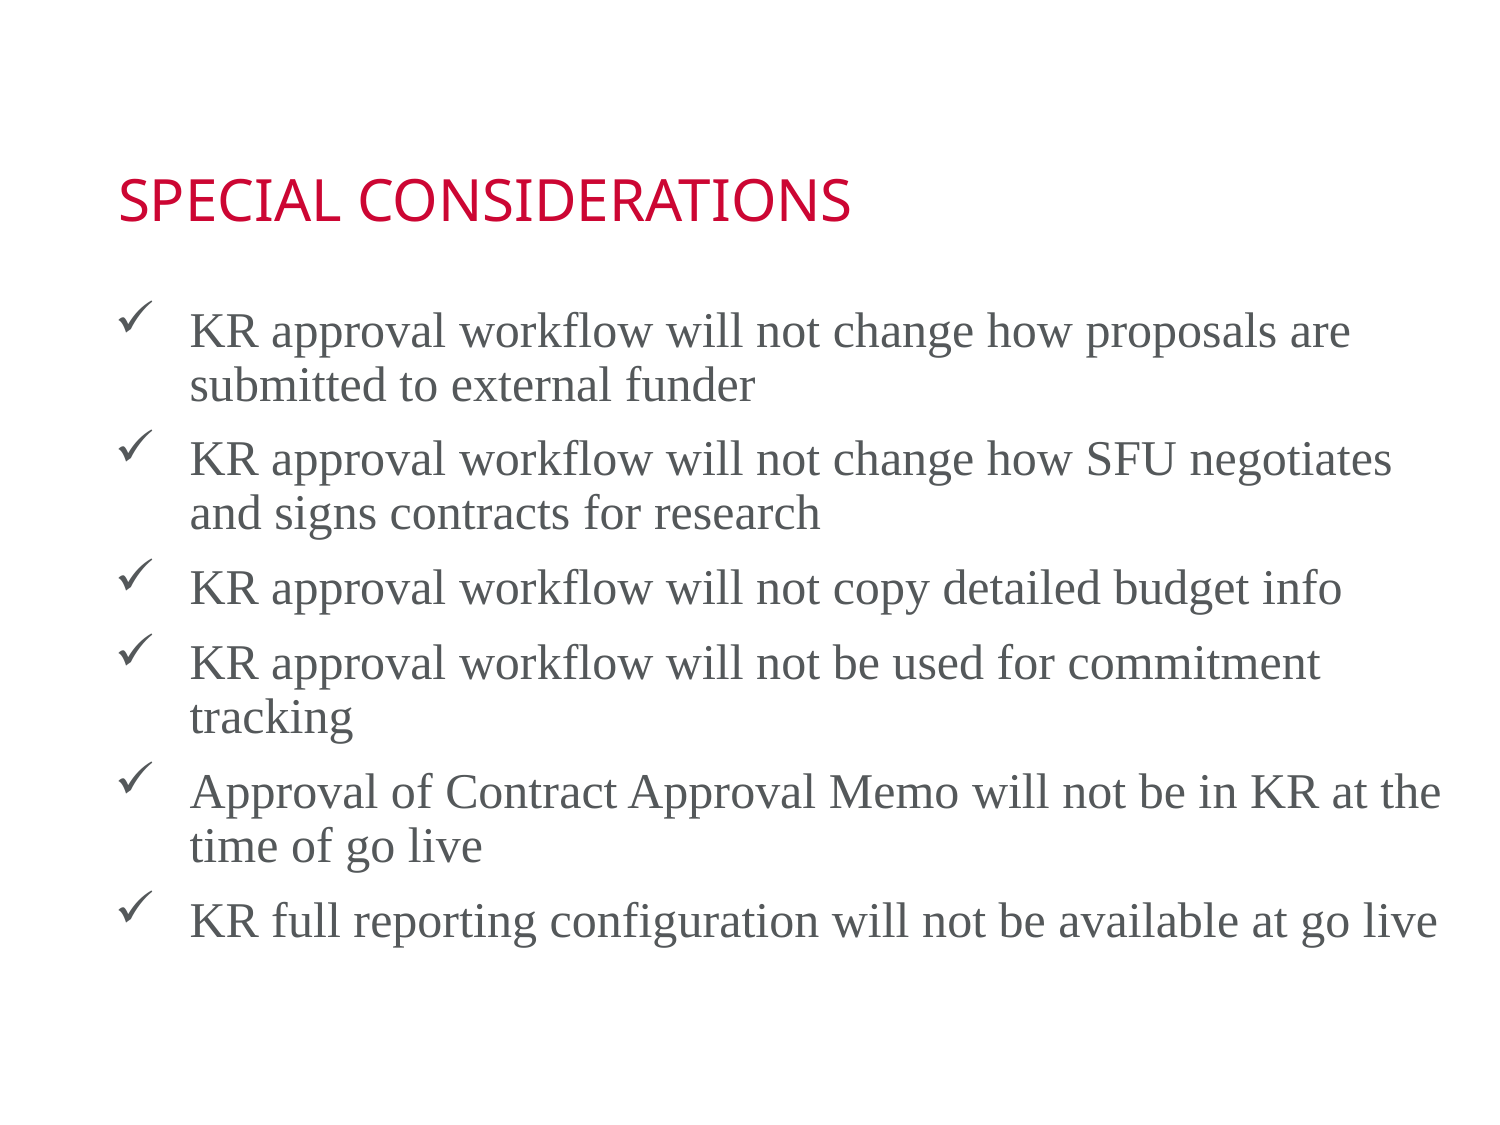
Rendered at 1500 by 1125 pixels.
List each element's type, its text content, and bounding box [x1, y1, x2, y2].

list KR approval workflow will not change how proposals are submitted to external funder KR approval workflow will not change how SFU negotiates and signs contracts for research KR approval workflow will not copy detailed budget info KR approval workflow will not be used for commitment tracking Approval of Contract Approval Memo will not be in KR at the time of go live KR full reporting configuration will not be available at go live [0, 296, 1467, 882]
title SPECIAL CONSIDERATIONS [103, 163, 1397, 278]
